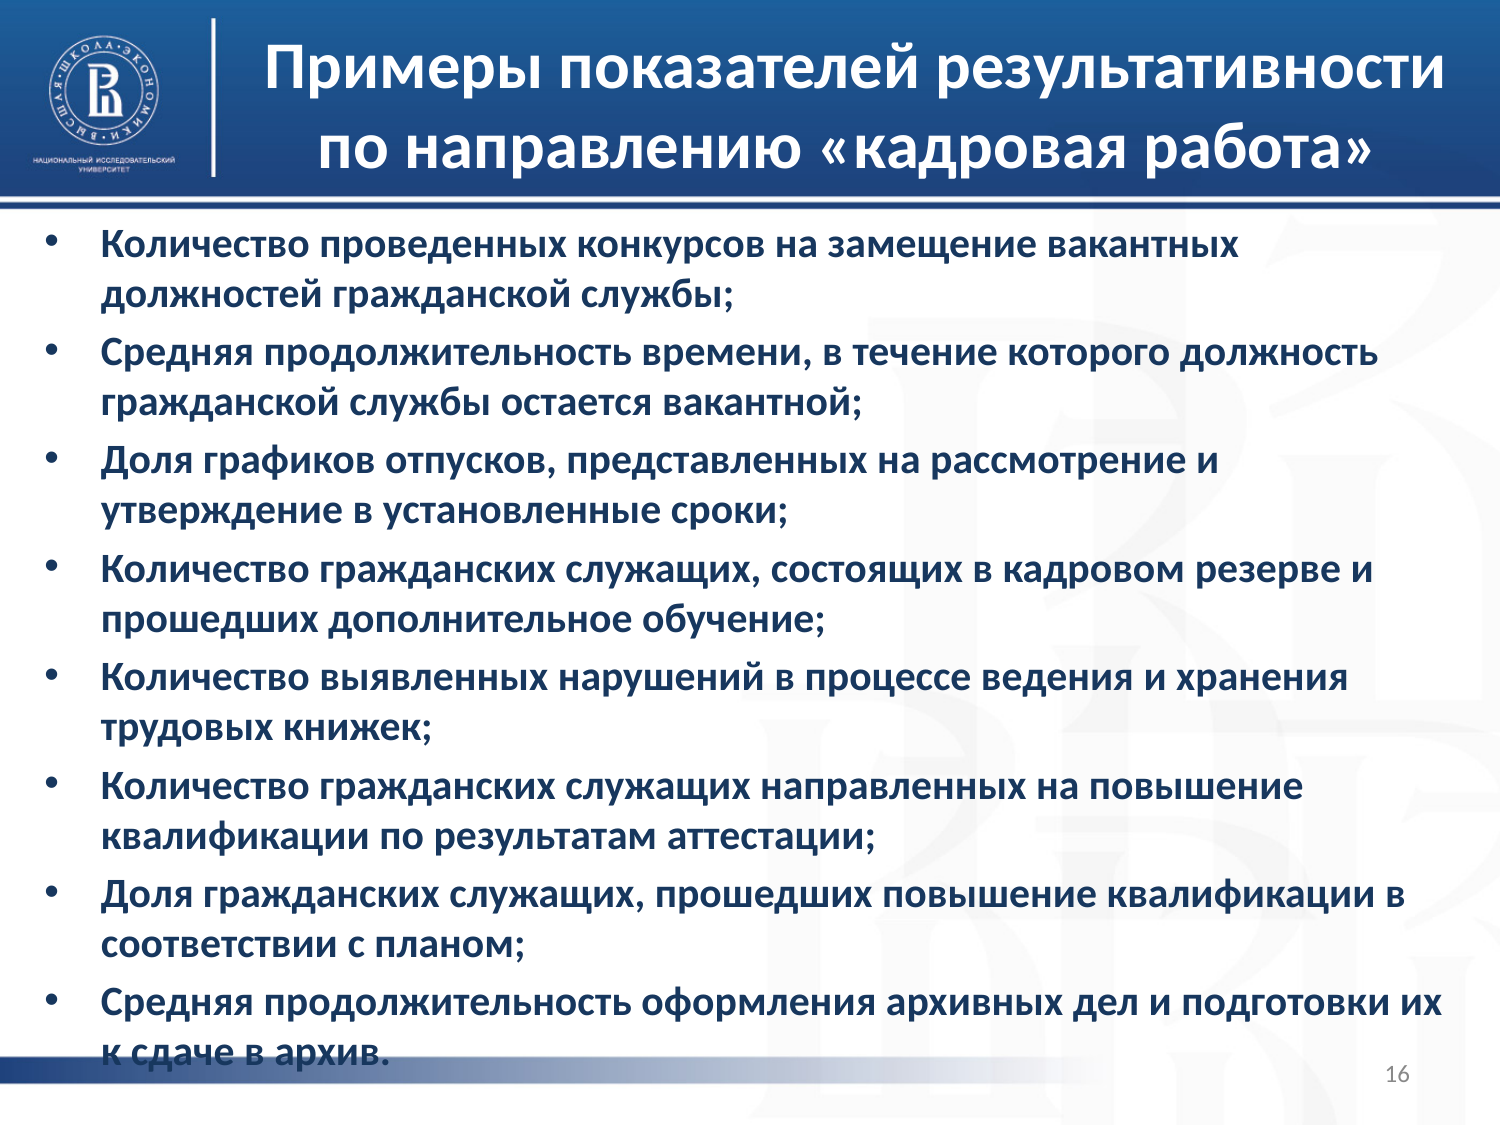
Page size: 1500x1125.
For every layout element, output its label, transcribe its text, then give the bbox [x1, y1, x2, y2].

title Примеры показателей результативности по направлению «кадровая работа» [212, 0, 1500, 233]
list Количество проведенных конкурсов на замещение вакантных должностей гражданской службы; Средняя продолжительность времени, в течение которого должность гражданской службы остается вакантной; Доля графиков отпусков, представленных на рассмотрение и утверждение в установленные сроки; Количество гражданских служащих, состоящих в кадровом резерве и прошедших дополнительное обучение; Количество выявленных нарушений в процессе ведения и хранения трудовых книжек; Количество гражданских служащих направленных на повышение квалификации по результатам аттестации; Доля гражданских служащих, прошедших повышение квалификации в соответствии с планом; Средняя продолжительность оформления архивных дел и подготовки их к сдаче в архив. [29, 207, 1471, 1077]
picture [0, 0, 1500, 1125]
slide_number 16 [1074, 1042, 1425, 1103]
